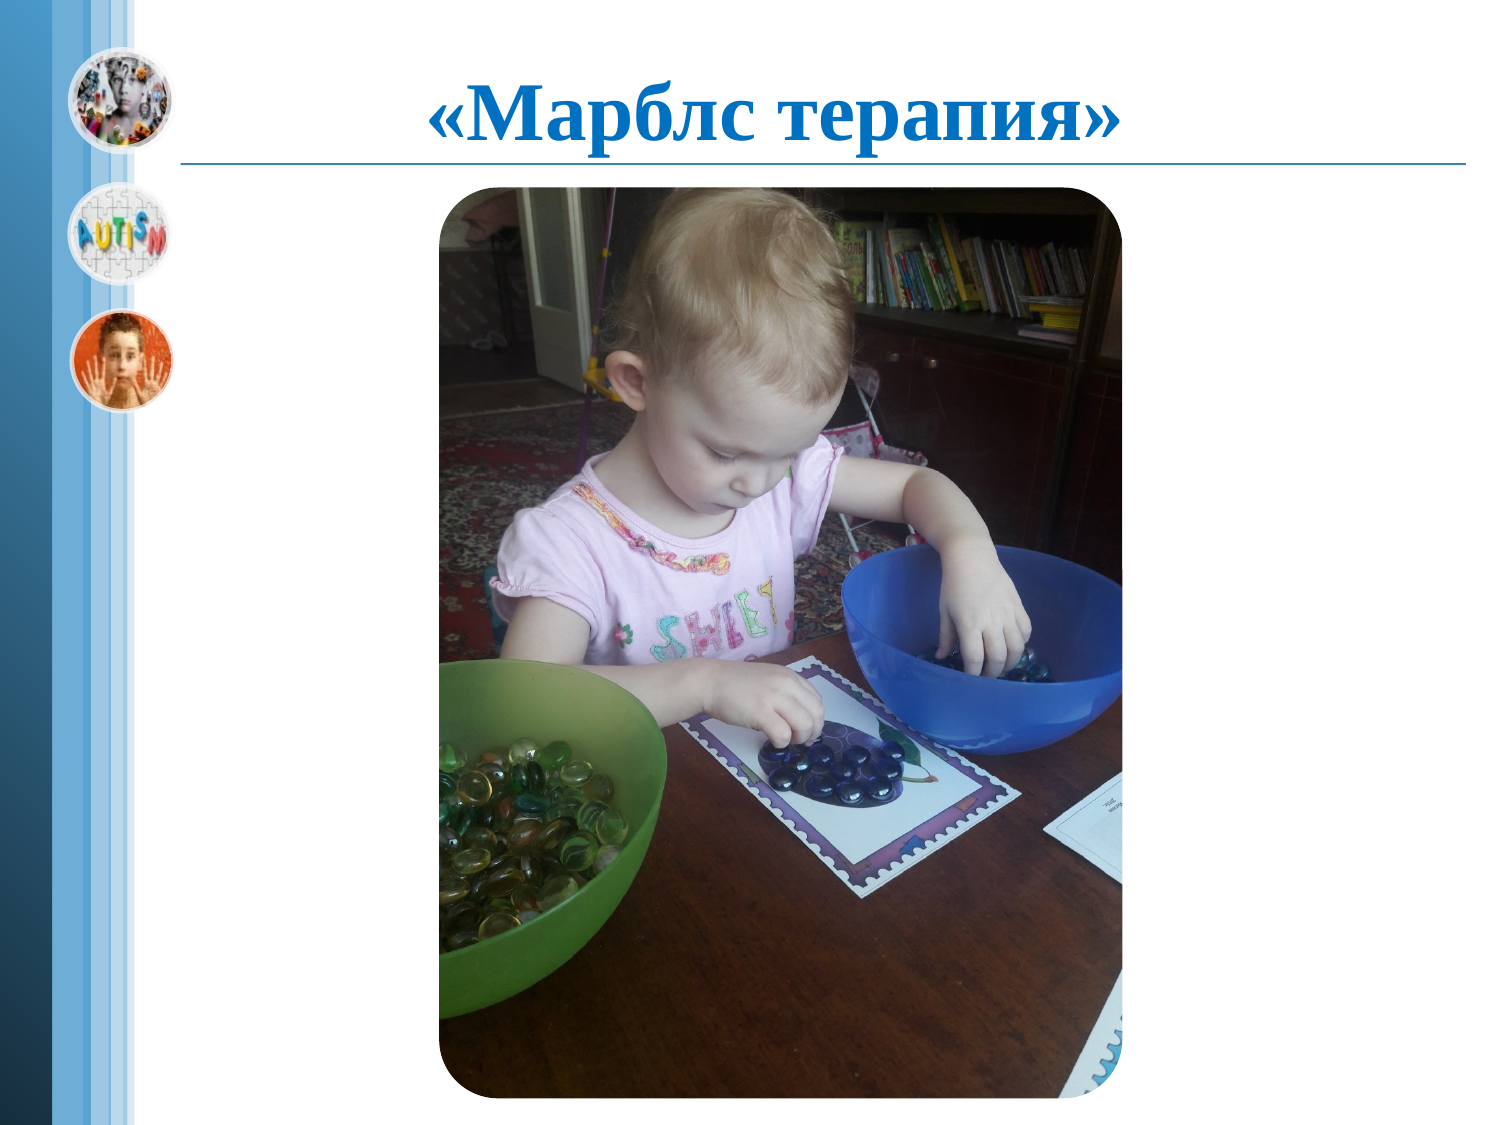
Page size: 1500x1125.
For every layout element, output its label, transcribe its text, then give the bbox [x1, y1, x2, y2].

text_box «Марблс терапия» [125, 50, 1425, 165]
picture [75, 313, 171, 408]
picture [78, 57, 125, 144]
picture [74, 189, 166, 279]
picture [438, 187, 1123, 1099]
